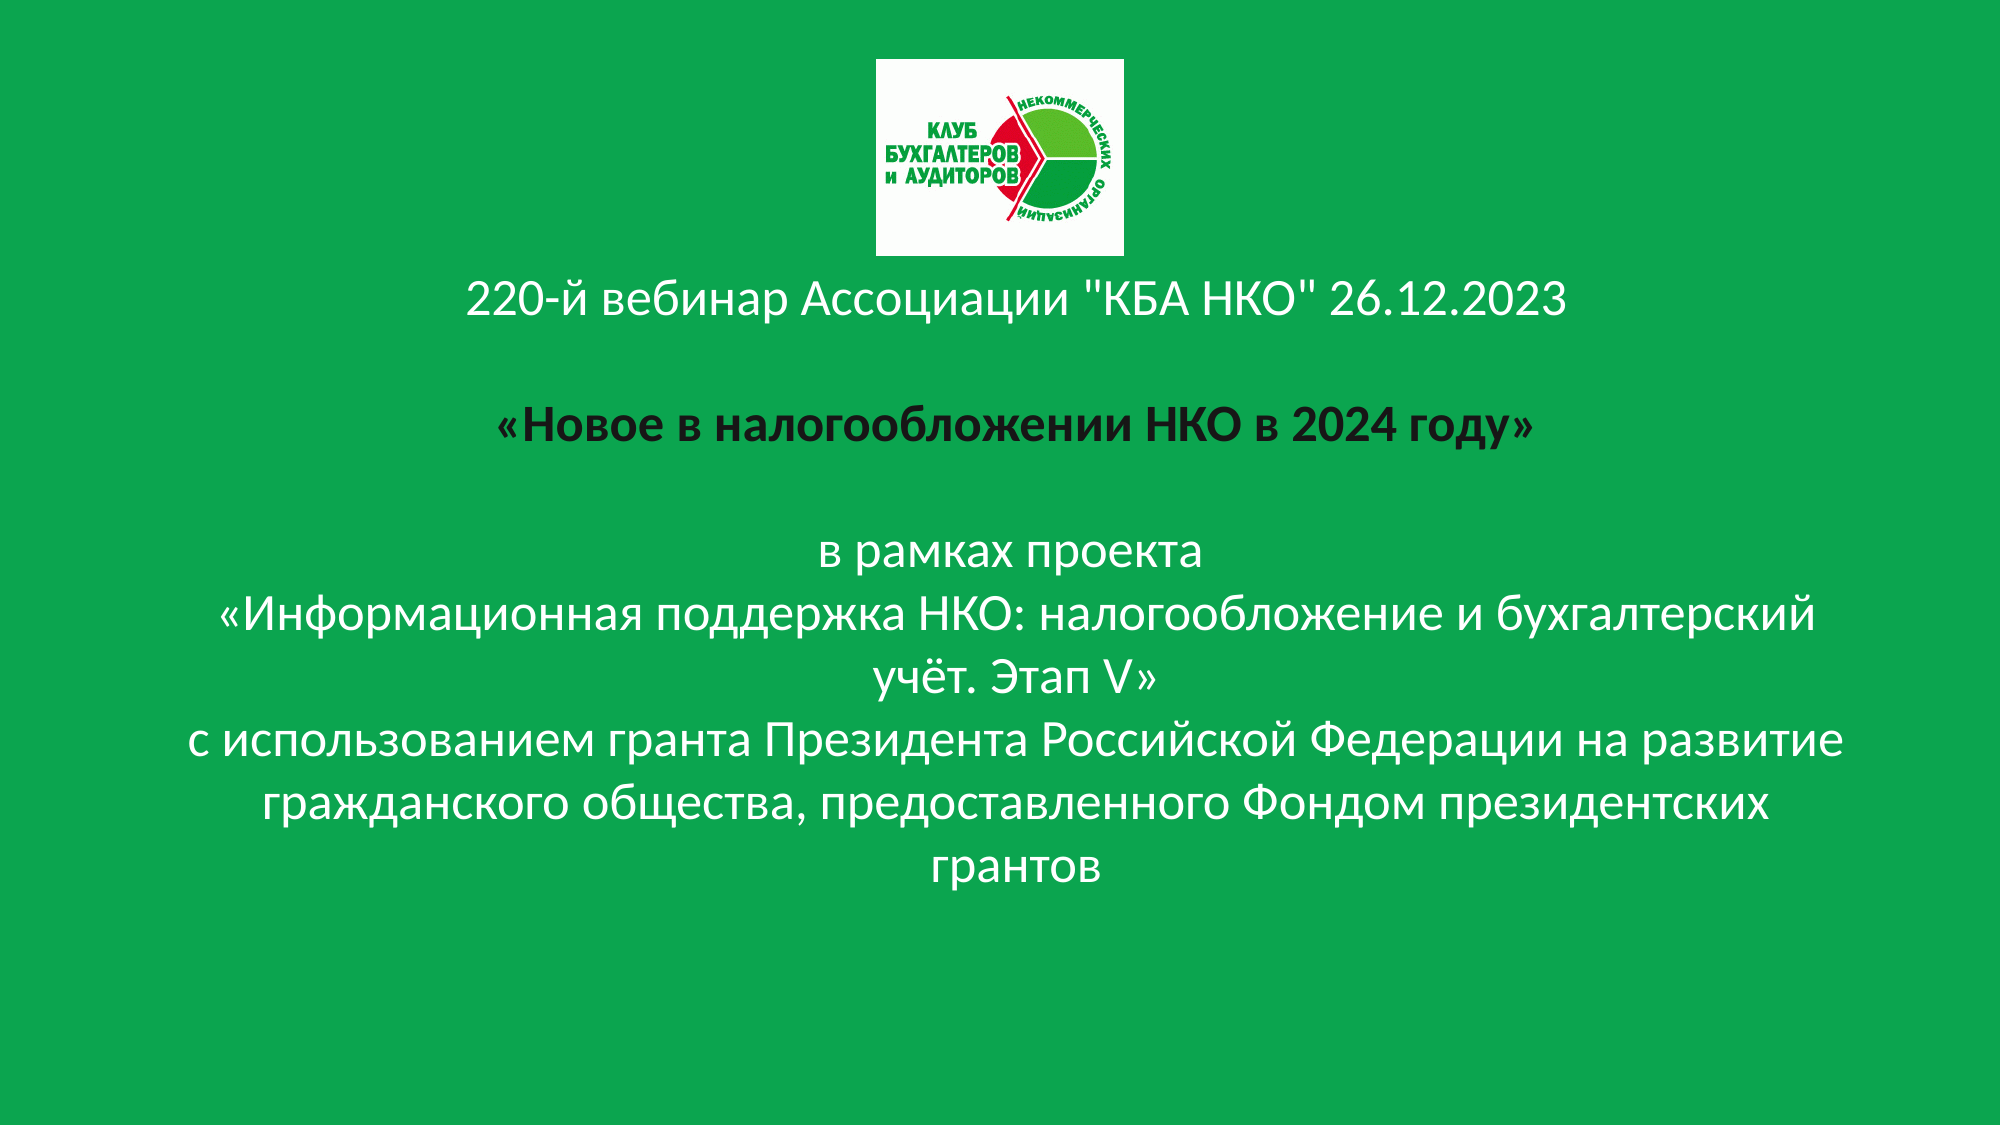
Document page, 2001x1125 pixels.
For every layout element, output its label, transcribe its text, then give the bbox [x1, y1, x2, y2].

picture [876, 59, 1124, 256]
text_box 220-й вебинар Ассоциации "КБА НКО" 26.12.2023 «Новое в налогообложении НКО в 2024 году» в рамках проекта «Информационная поддержка НКО: налогообложение и бухгалтерский учёт. Этап V» с использованием гранта Президента Российской Федерации на развитие гражданского общества, предоставленного Фондом президентских грантов [167, 255, 1866, 901]
